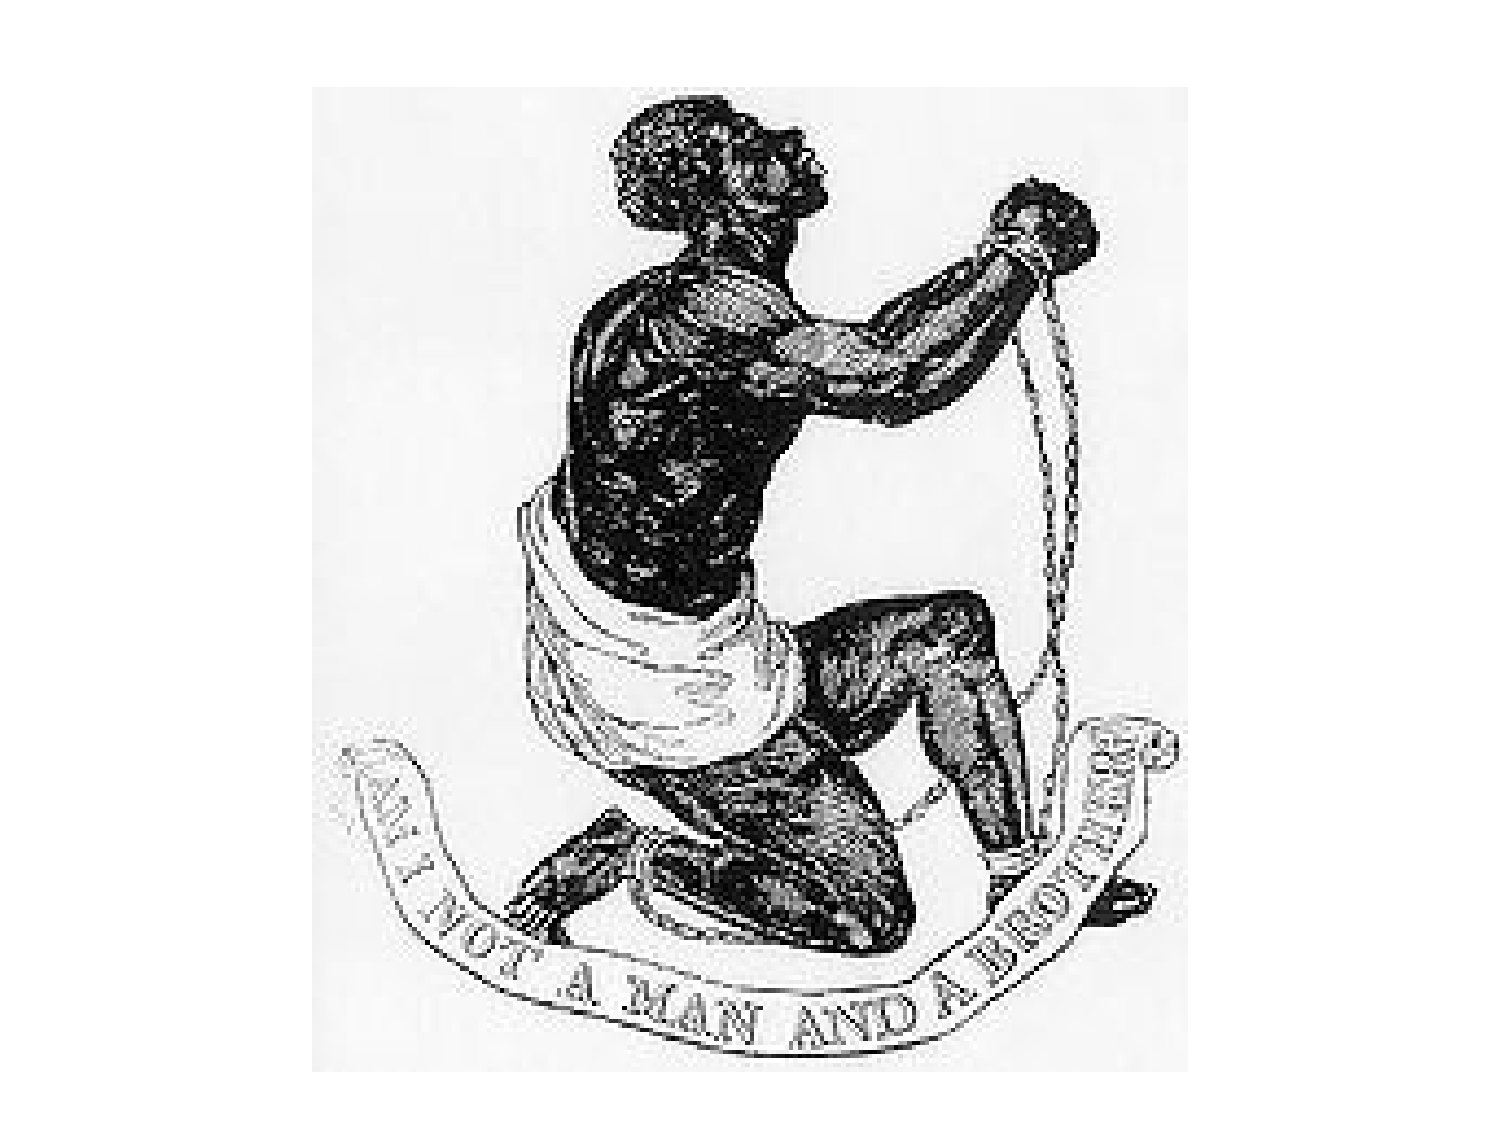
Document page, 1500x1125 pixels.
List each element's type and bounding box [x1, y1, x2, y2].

picture [312, 87, 1188, 1073]
